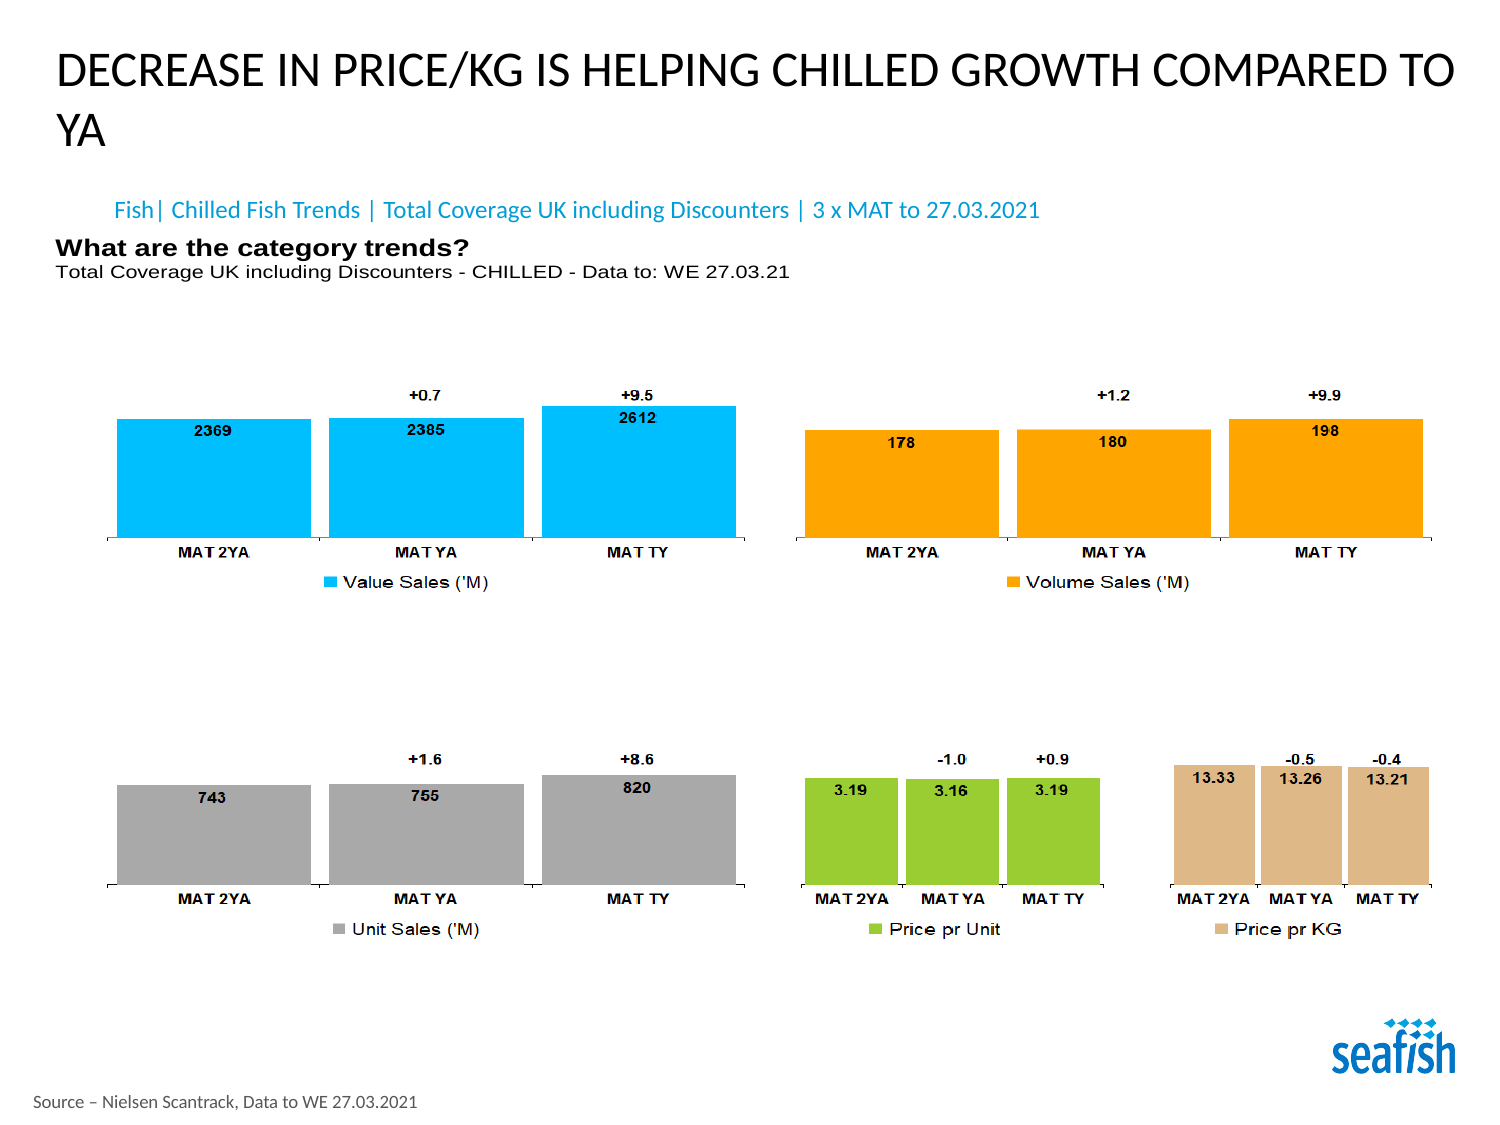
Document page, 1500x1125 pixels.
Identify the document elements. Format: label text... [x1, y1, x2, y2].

picture [1407, 1018, 1417, 1022]
text_box DECREASE IN PRICE/KG IS HELPING CHILLED GROWTH COMPARED TO YA [41, 28, 1500, 180]
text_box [55, 234, 1441, 1016]
picture [1332, 1018, 1455, 1074]
text_box Fish| Chilled Fish Trends | Total Coverage UK including Discounters | 3 x MAT to 27.03.2021 [99, 186, 1475, 231]
text_box Source – Nielsen Scantrack, Data to WE 27.03.2021 [0, 1082, 1340, 1121]
